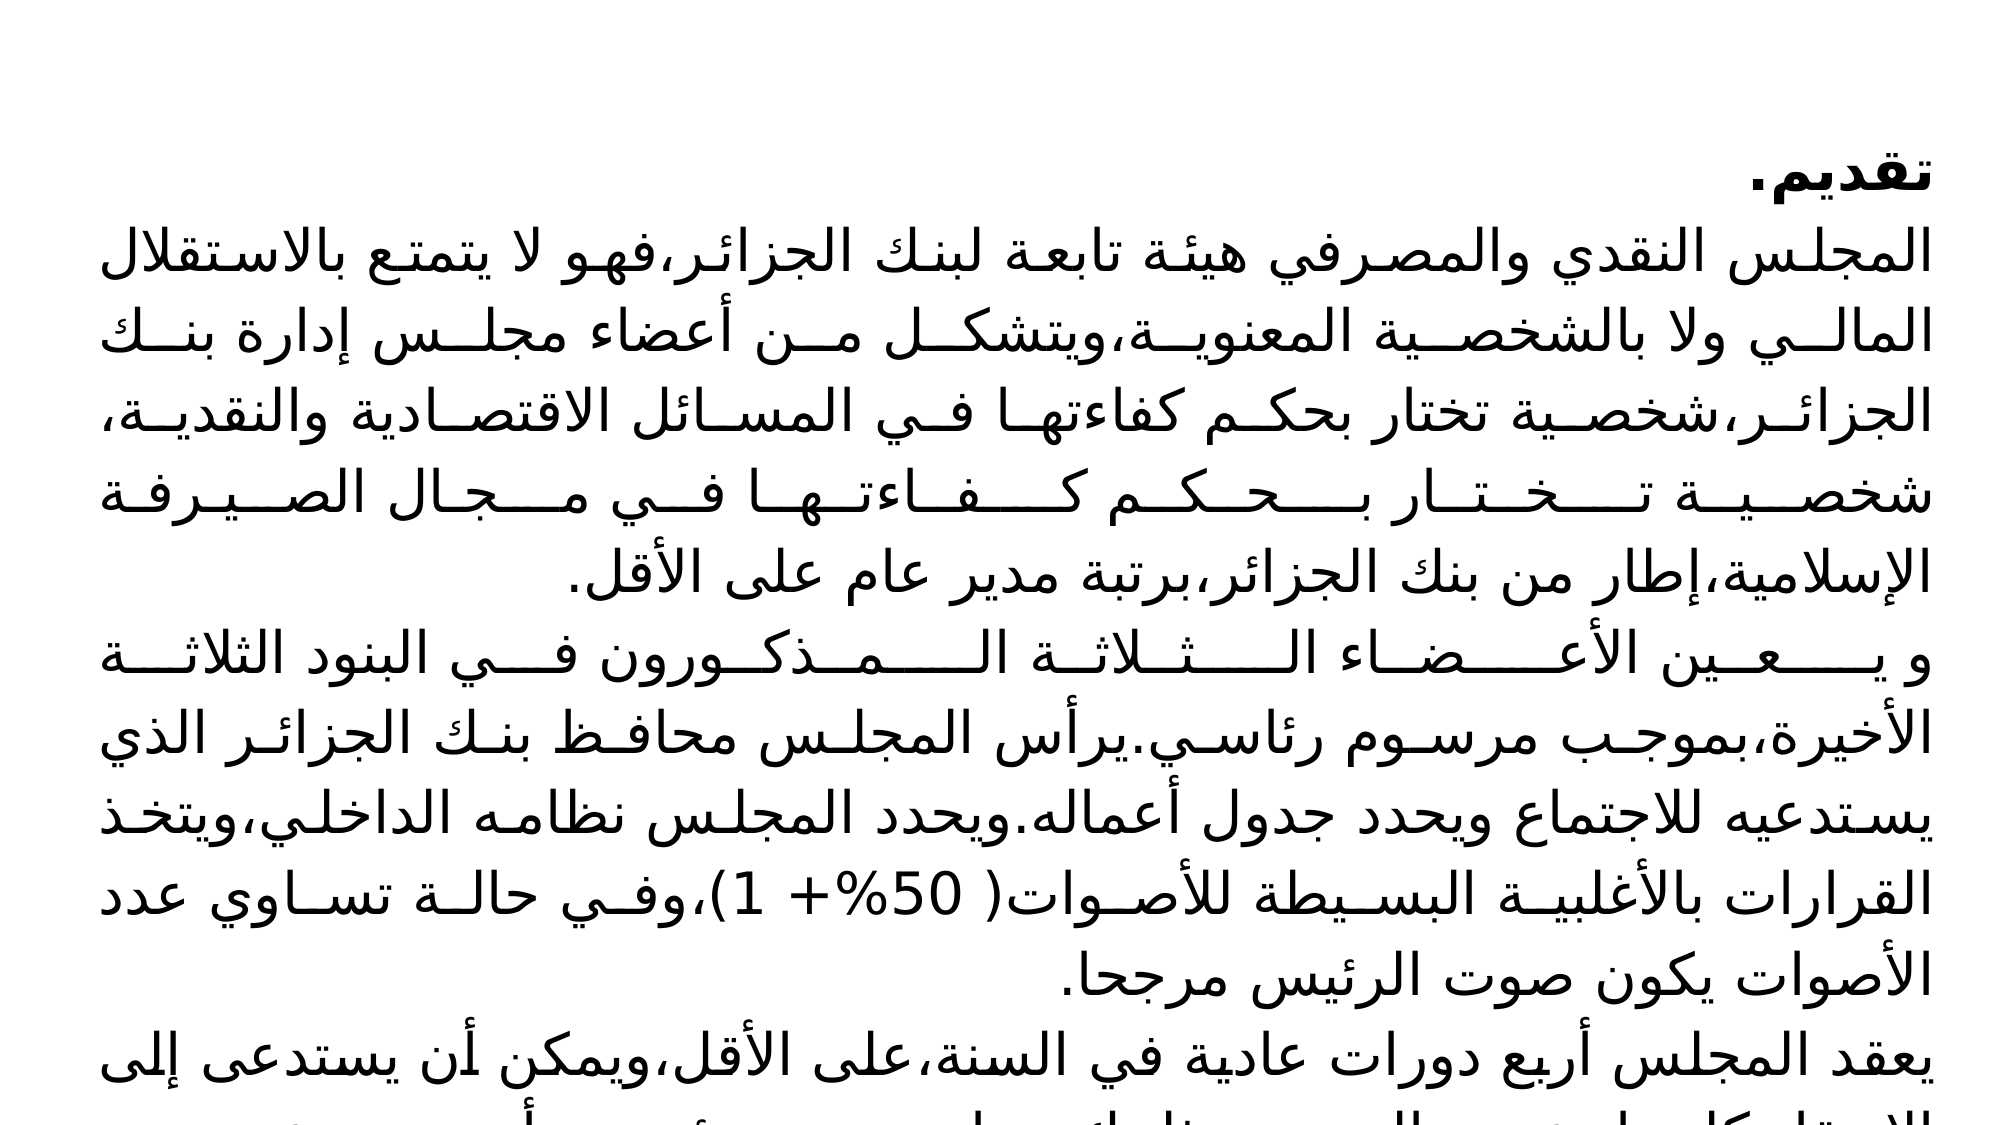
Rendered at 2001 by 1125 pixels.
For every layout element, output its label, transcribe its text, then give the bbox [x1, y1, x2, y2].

text_box تقديم. المجلس النقدي والمصرفي هيئة تابعة لبنك الجزائر،فهو لا يتمتع بالاستقلال المالي ولا بالشخصية المعنوية،ويتشكل من أعضاء مجلس إدارة بنك الجزائر،شخصية تختار بحكم كفاءتها في المسائل الاقتصادية والنقدية، شخصيــة تــخــتــار بــحــكــم كــفــاءتــهــا في مـجـال الصيـرفـة الإسلامية،إطار من بنك الجزائر،برتبة مدير عام على الأقل. و يــعــين الأعــضــاء الــثــلاثــة الــمــذكــورون في البنود الثلاثة الأخيرة،بموجب مرسوم رئاسي.يرأس المجلس محافظ بنك الجزائر الذي يستدعيه للاجتماع ويحدد جدول أعماله.ويحدد المجلس نظامه الداخلي،ويتخذ القرارات بالأغلبية البسيطة للأصوات( 50%+ 1)،وفي حالة تساوي عدد الأصوات يكون صوت الرئيس مرجحا. يعقد المجلس أربع دورات عادية في السنة،على الأقل،ويمكن أن يستدعى إلى الانعقاد كلما دعت الضرورة ذلك،بمبادرة من رئيسه أو من عضوين منه،ويقترحان في هذه الحالة،جدول أعمال المجــلس. ويستــلــزم عــقــد اجــتــمــاعــات المجلس حضور خمسة من أعضائه على الأقل.ولا يمكن لأي عضو أن يمنح تفويضا لتمثيله في اجتماع المجلس. [83, 114, 1950, 1125]
